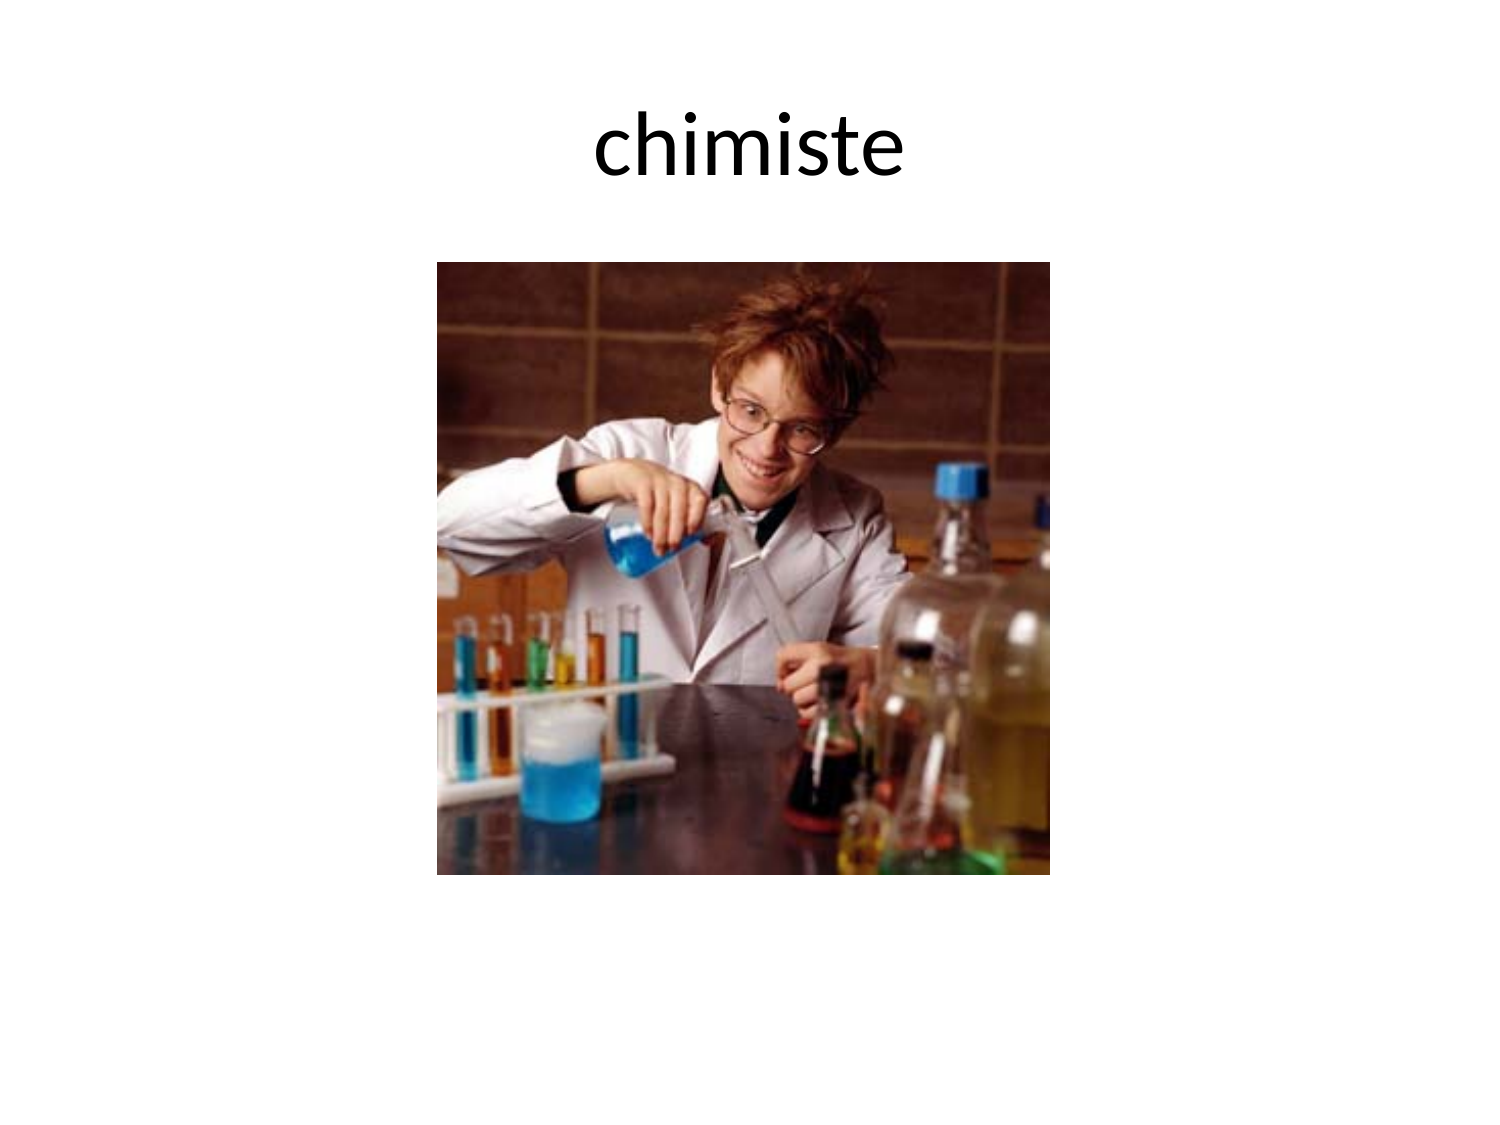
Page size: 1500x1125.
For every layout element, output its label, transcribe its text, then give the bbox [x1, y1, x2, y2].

title chimiste [75, 45, 1425, 233]
picture [437, 262, 1051, 876]
